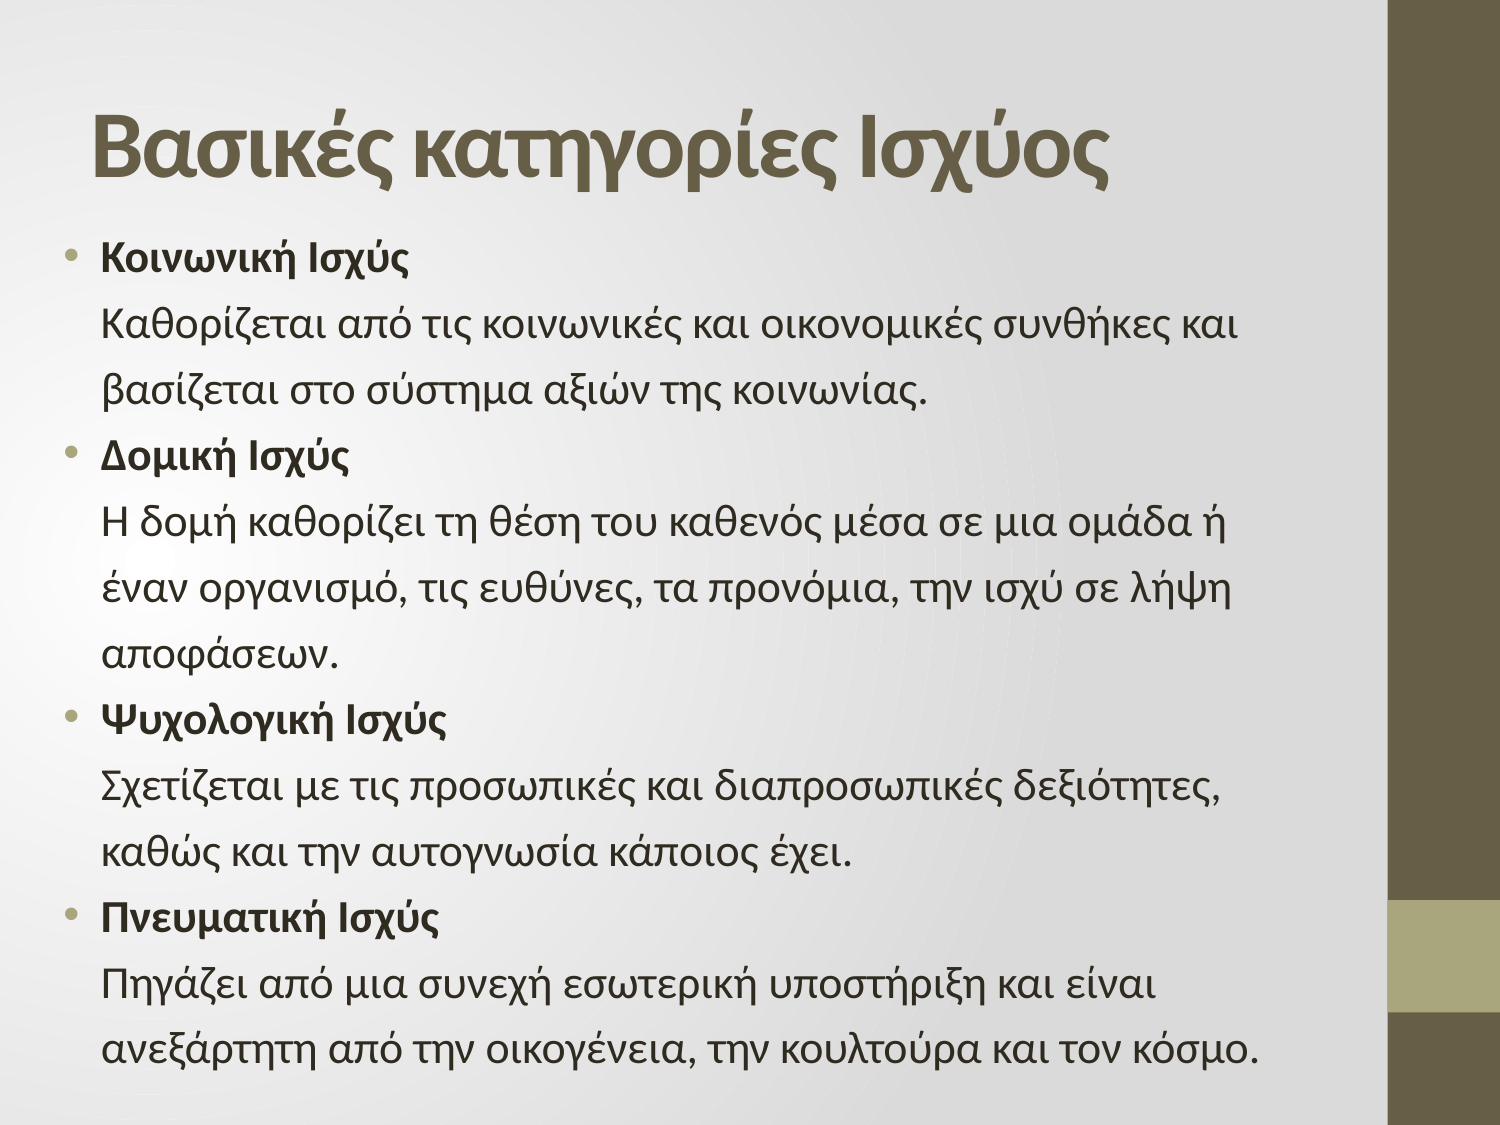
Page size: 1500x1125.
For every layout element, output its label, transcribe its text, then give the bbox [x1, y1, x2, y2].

title Βασικές κατηγορίες Ισχύος [75, 45, 1325, 233]
list Κοινωνική Ισχύς Καθορίζεται από τις κοινωνικές και οικονομικές συνθήκες και βασίζεται στο σύστημα αξιών της κοινωνίας. Δομική Ισχύς Η δομή καθορίζει τη θέση του καθενός μέσα σε μια ομάδα ή έναν οργανισμό, τις ευθύνες, τα προνόμια, την ισχύ σε λήψη αποφάσεων. Ψυχολογική Ισχύς Σχετίζεται με τις προσωπικές και διαπροσωπικές δεξιότητες, καθώς και την αυτογνωσία κάποιος έχει. Πνευματική Ισχύς Πηγάζει από μια συνεχή εσωτερική υποστήριξη και είναι ανεξάρτητη από την οικογένεια, την κουλτούρα και τον κόσμο. [29, 208, 1306, 1106]
